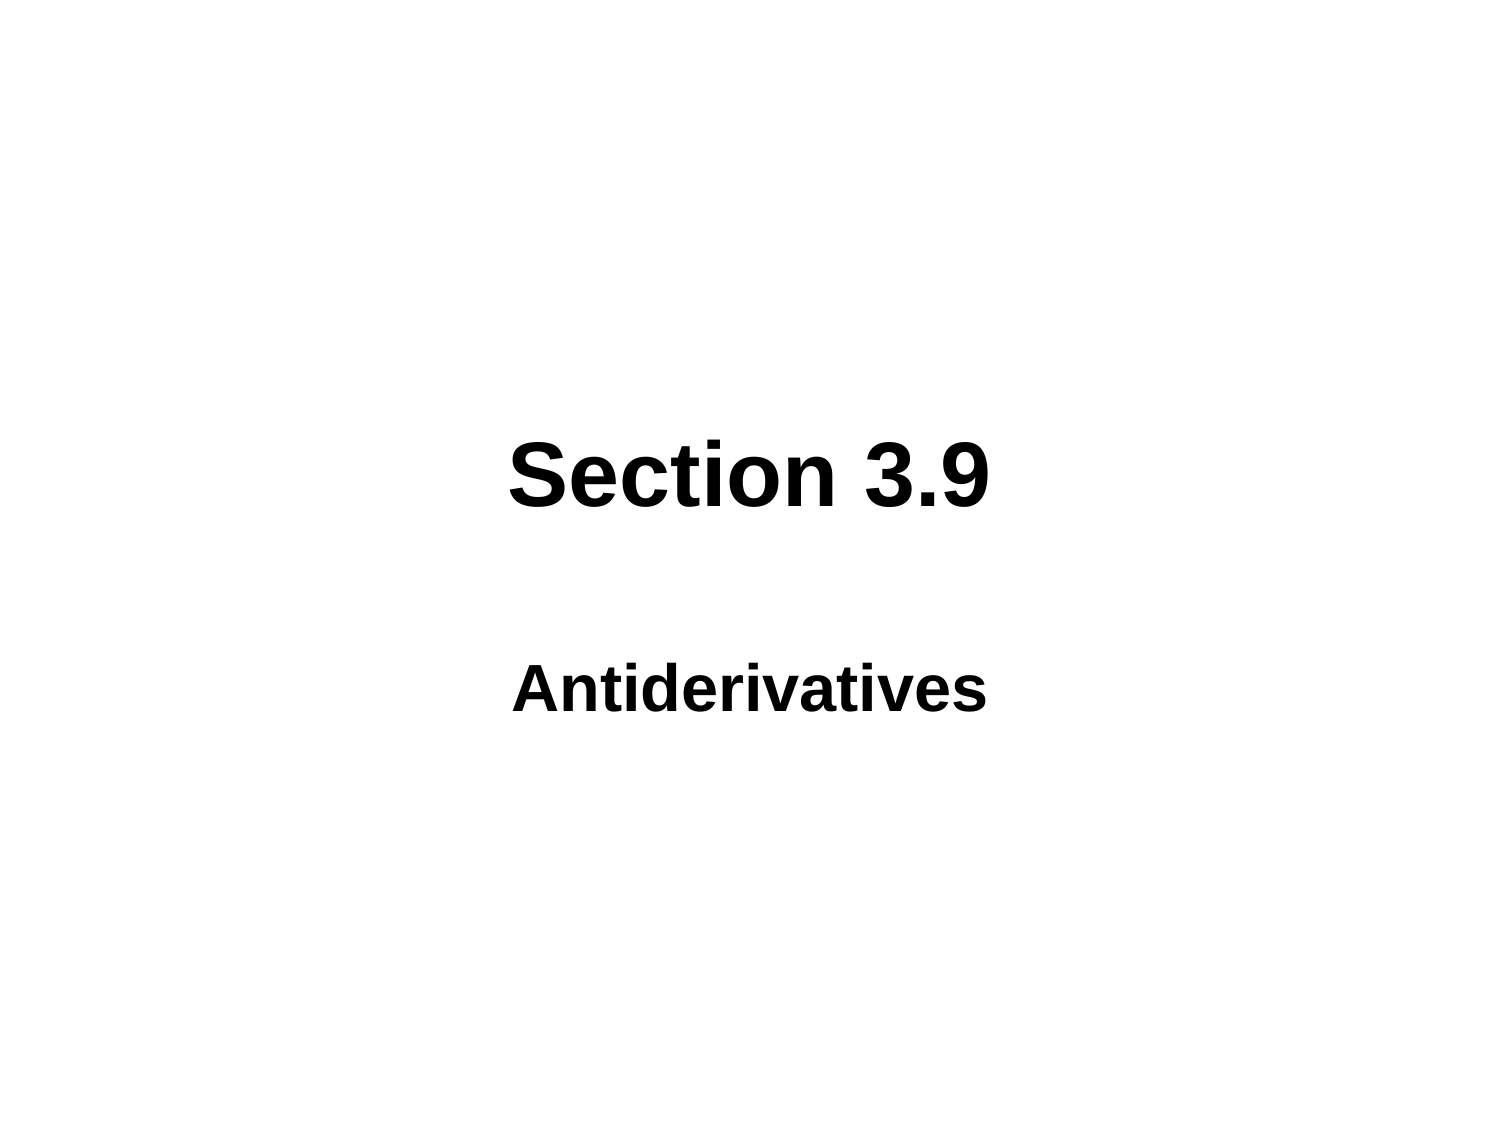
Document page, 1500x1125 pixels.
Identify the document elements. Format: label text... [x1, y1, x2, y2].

title Section 3.9 [112, 349, 1388, 591]
subtitle Antiderivatives [225, 637, 1275, 925]
